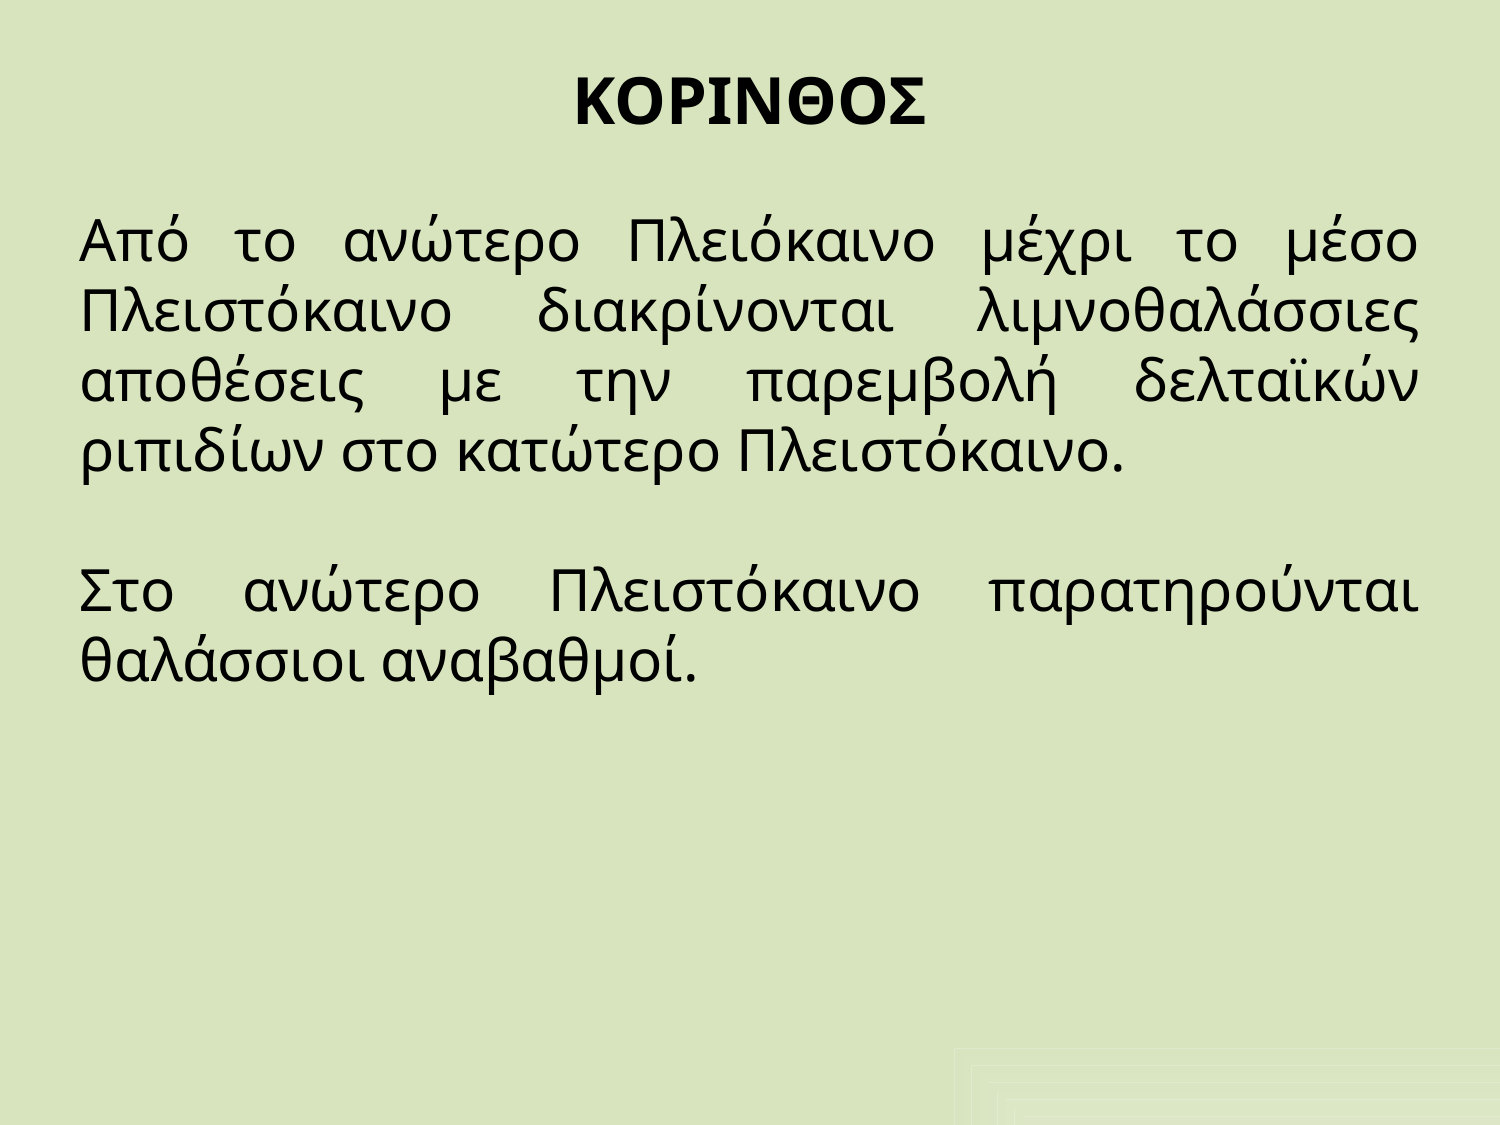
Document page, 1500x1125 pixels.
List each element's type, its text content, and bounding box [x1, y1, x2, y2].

text_box Από το ανώτερο Πλειόκαινο μέχρι το μέσο Πλειστόκαινο διακρίνονται λιμνοθαλάσσιες αποθέσεις με την παρεμβολή δελταϊκών ριπιδίων στο κατώτερο Πλειστόκαινο. Στο ανώτερο Πλειστόκαινο παρατηρούνται θαλάσσιοι αναβαθμοί. [64, 196, 1436, 771]
title ΚΟΡΙΝΘΟΣ [183, 66, 1317, 161]
